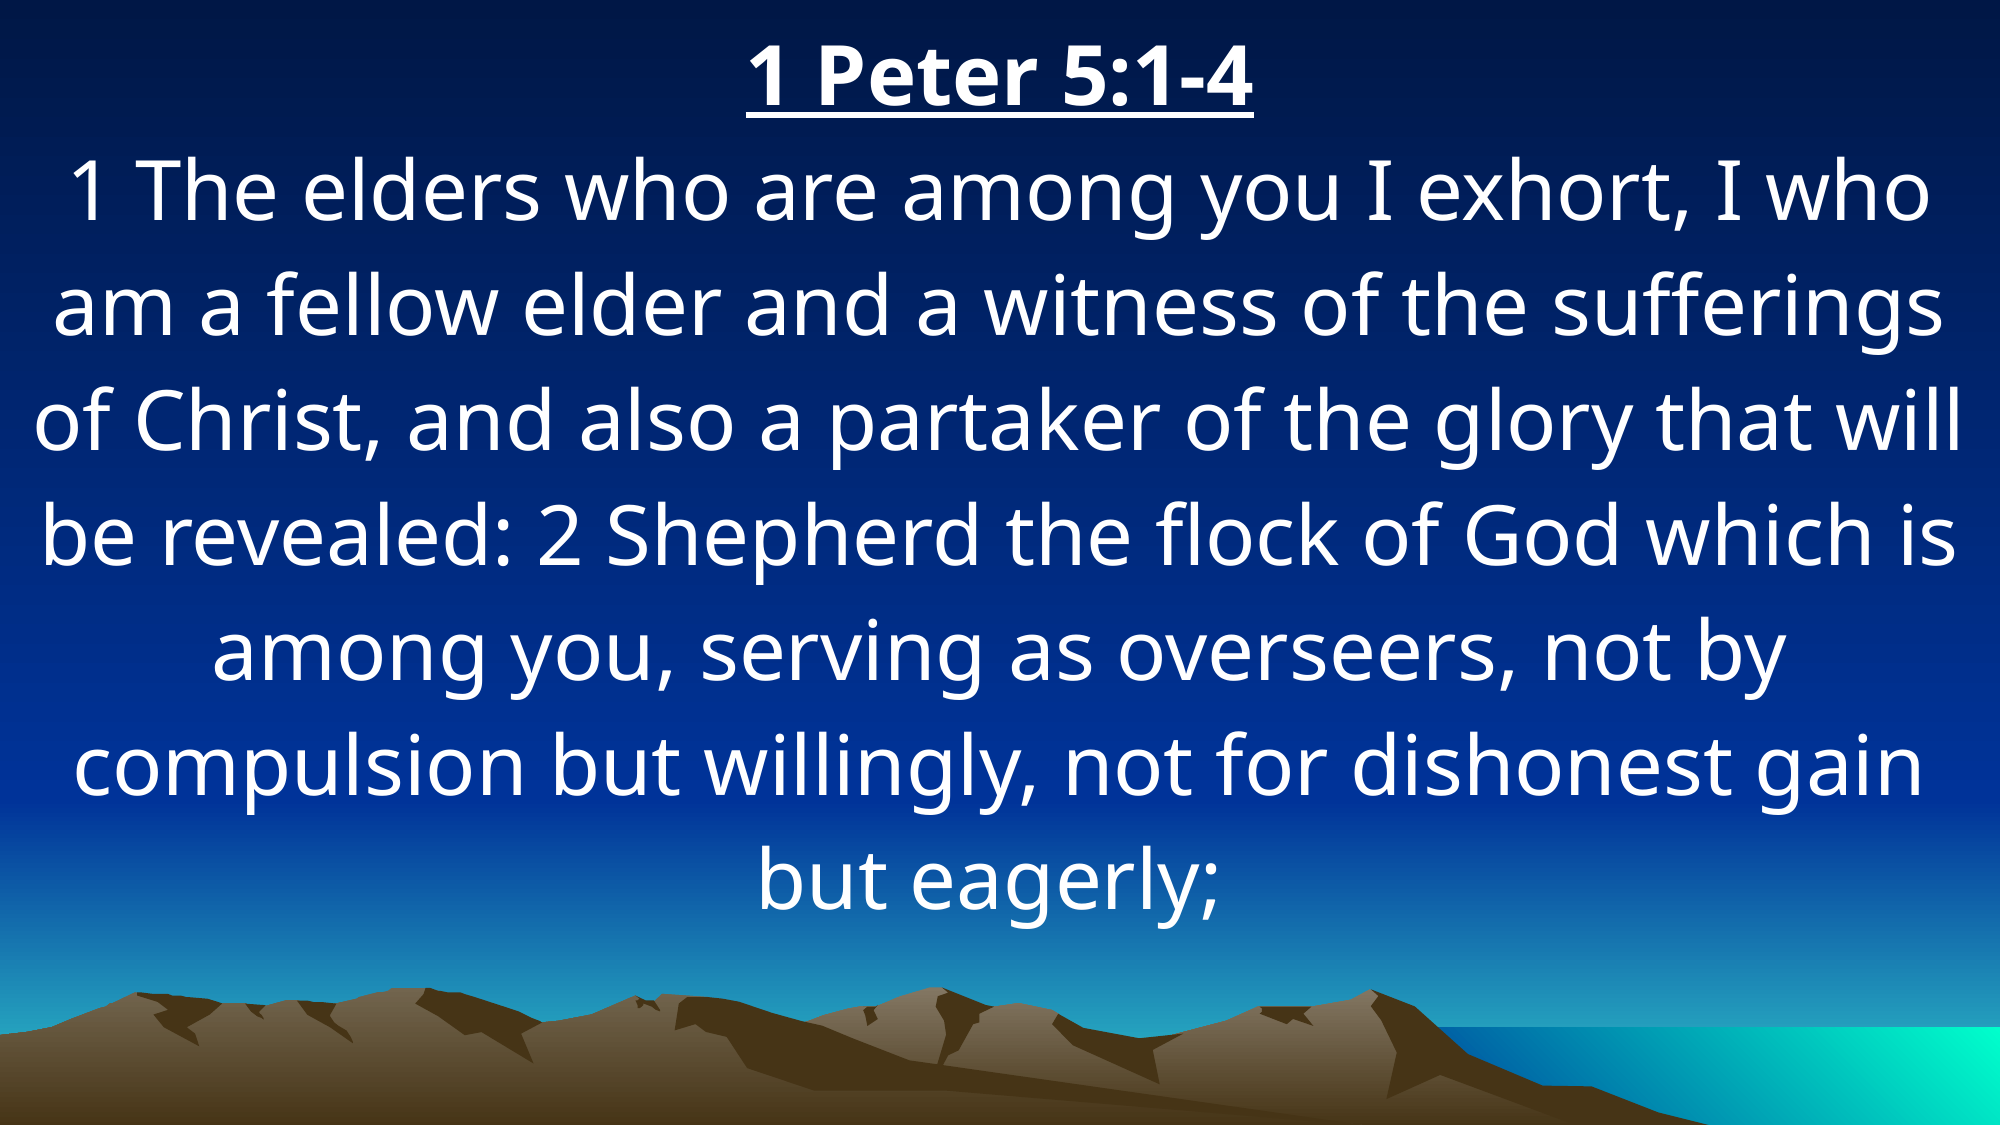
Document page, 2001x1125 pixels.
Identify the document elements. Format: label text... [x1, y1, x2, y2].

text_box 1 Peter 5:1-4 1 The elders who are among you I exhort, I who am a fellow elder and a witness of the sufferings of Christ, and also a partaker of the glory that will be revealed: 2 Shepherd the flock of God which is among you, serving as overseers, not by compulsion but willingly, not for dishonest gain but eagerly; [0, 0, 2000, 863]
